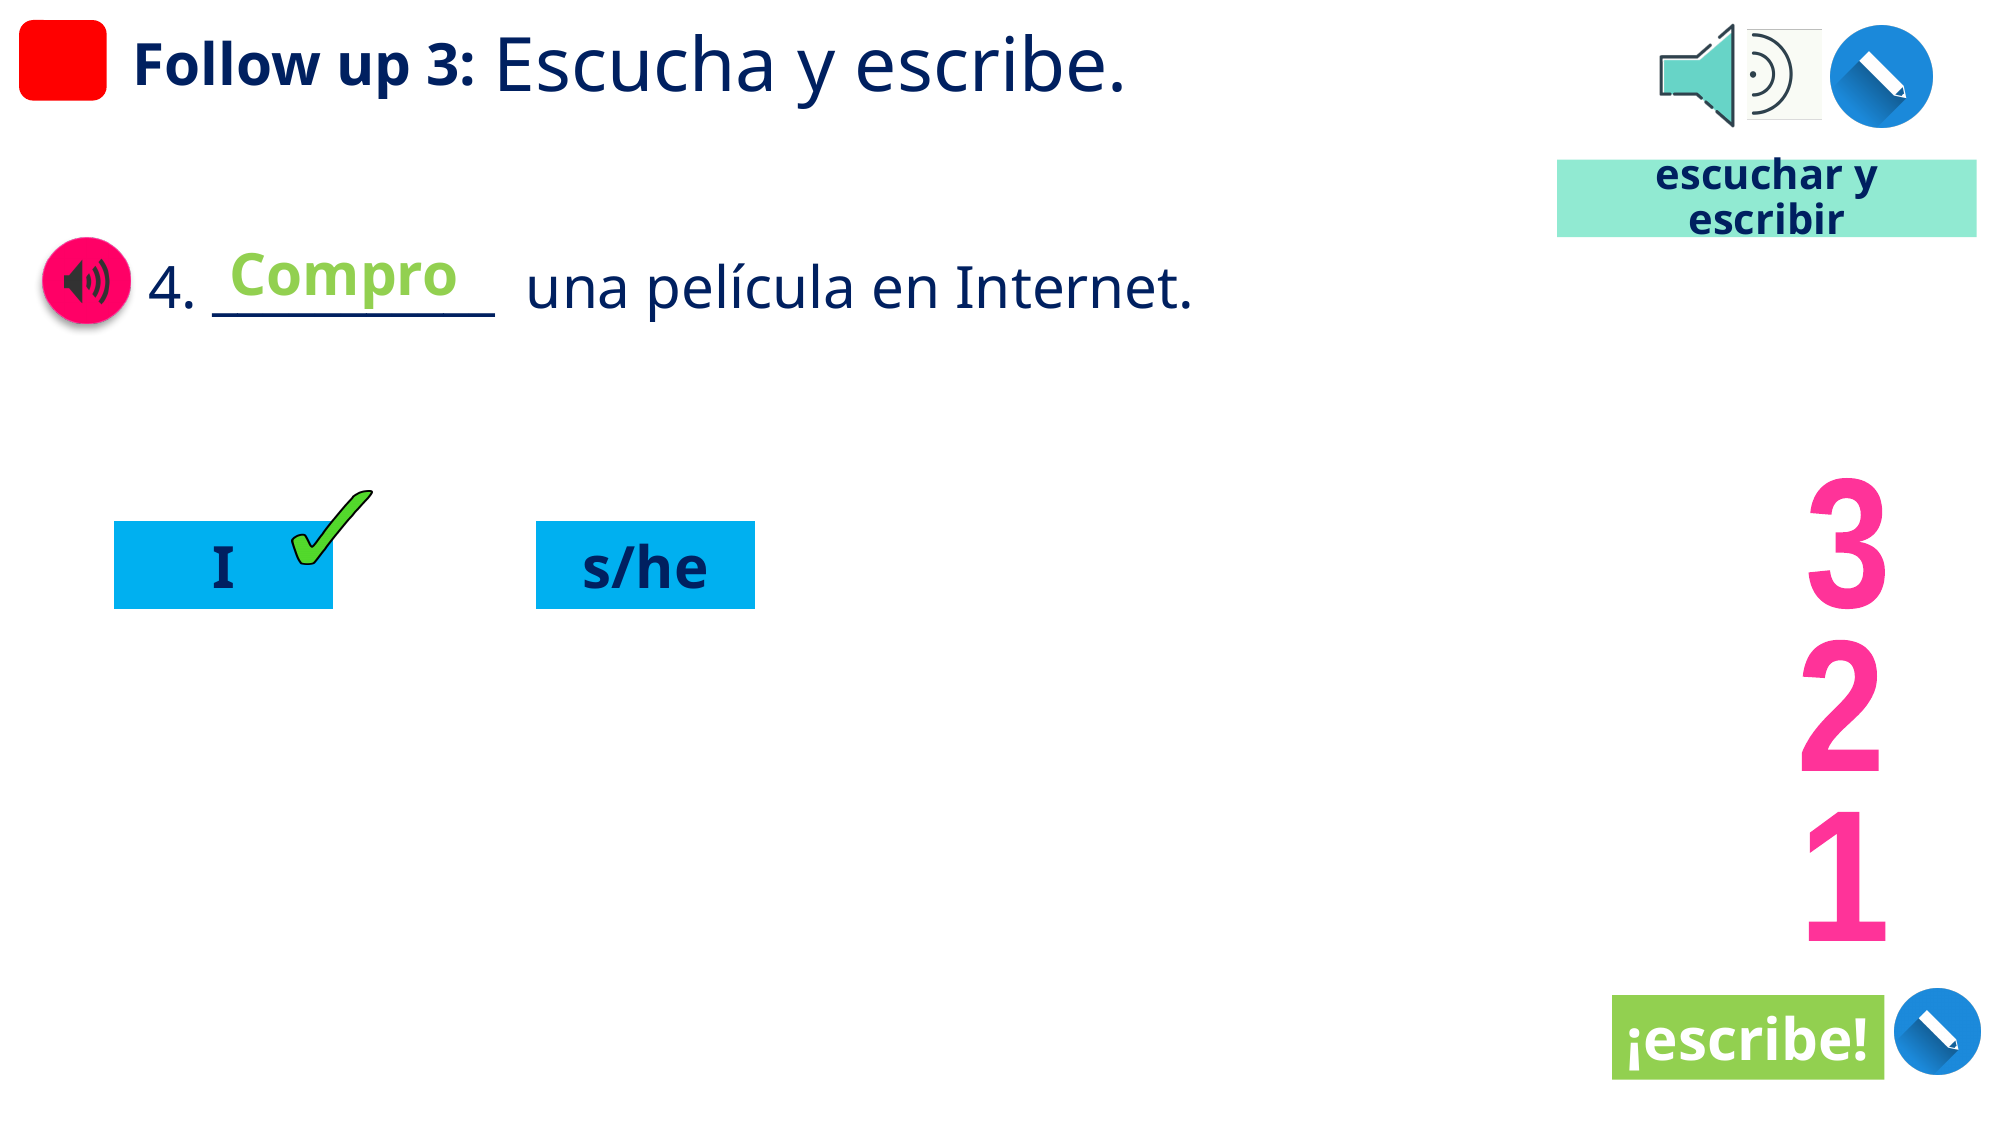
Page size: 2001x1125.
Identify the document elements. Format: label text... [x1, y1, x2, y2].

text_box 4. ___________ una película en Internet. [133, 243, 1558, 328]
text_box Escucha y escribe. [479, 9, 1212, 115]
text_box escuchar y escribir [1557, 159, 1977, 238]
picture [1830, 25, 1933, 128]
title Follow up 3: [117, 15, 479, 109]
picture [1894, 988, 1981, 1075]
picture [291, 490, 373, 565]
text_box s/he [536, 521, 755, 609]
text_box [20, 21, 106, 100]
text_box Compro [215, 229, 474, 315]
text_box I [114, 521, 333, 609]
picture [42, 237, 131, 324]
picture [1630, 0, 1822, 173]
text_box ¡escribe! [1612, 995, 1885, 1080]
